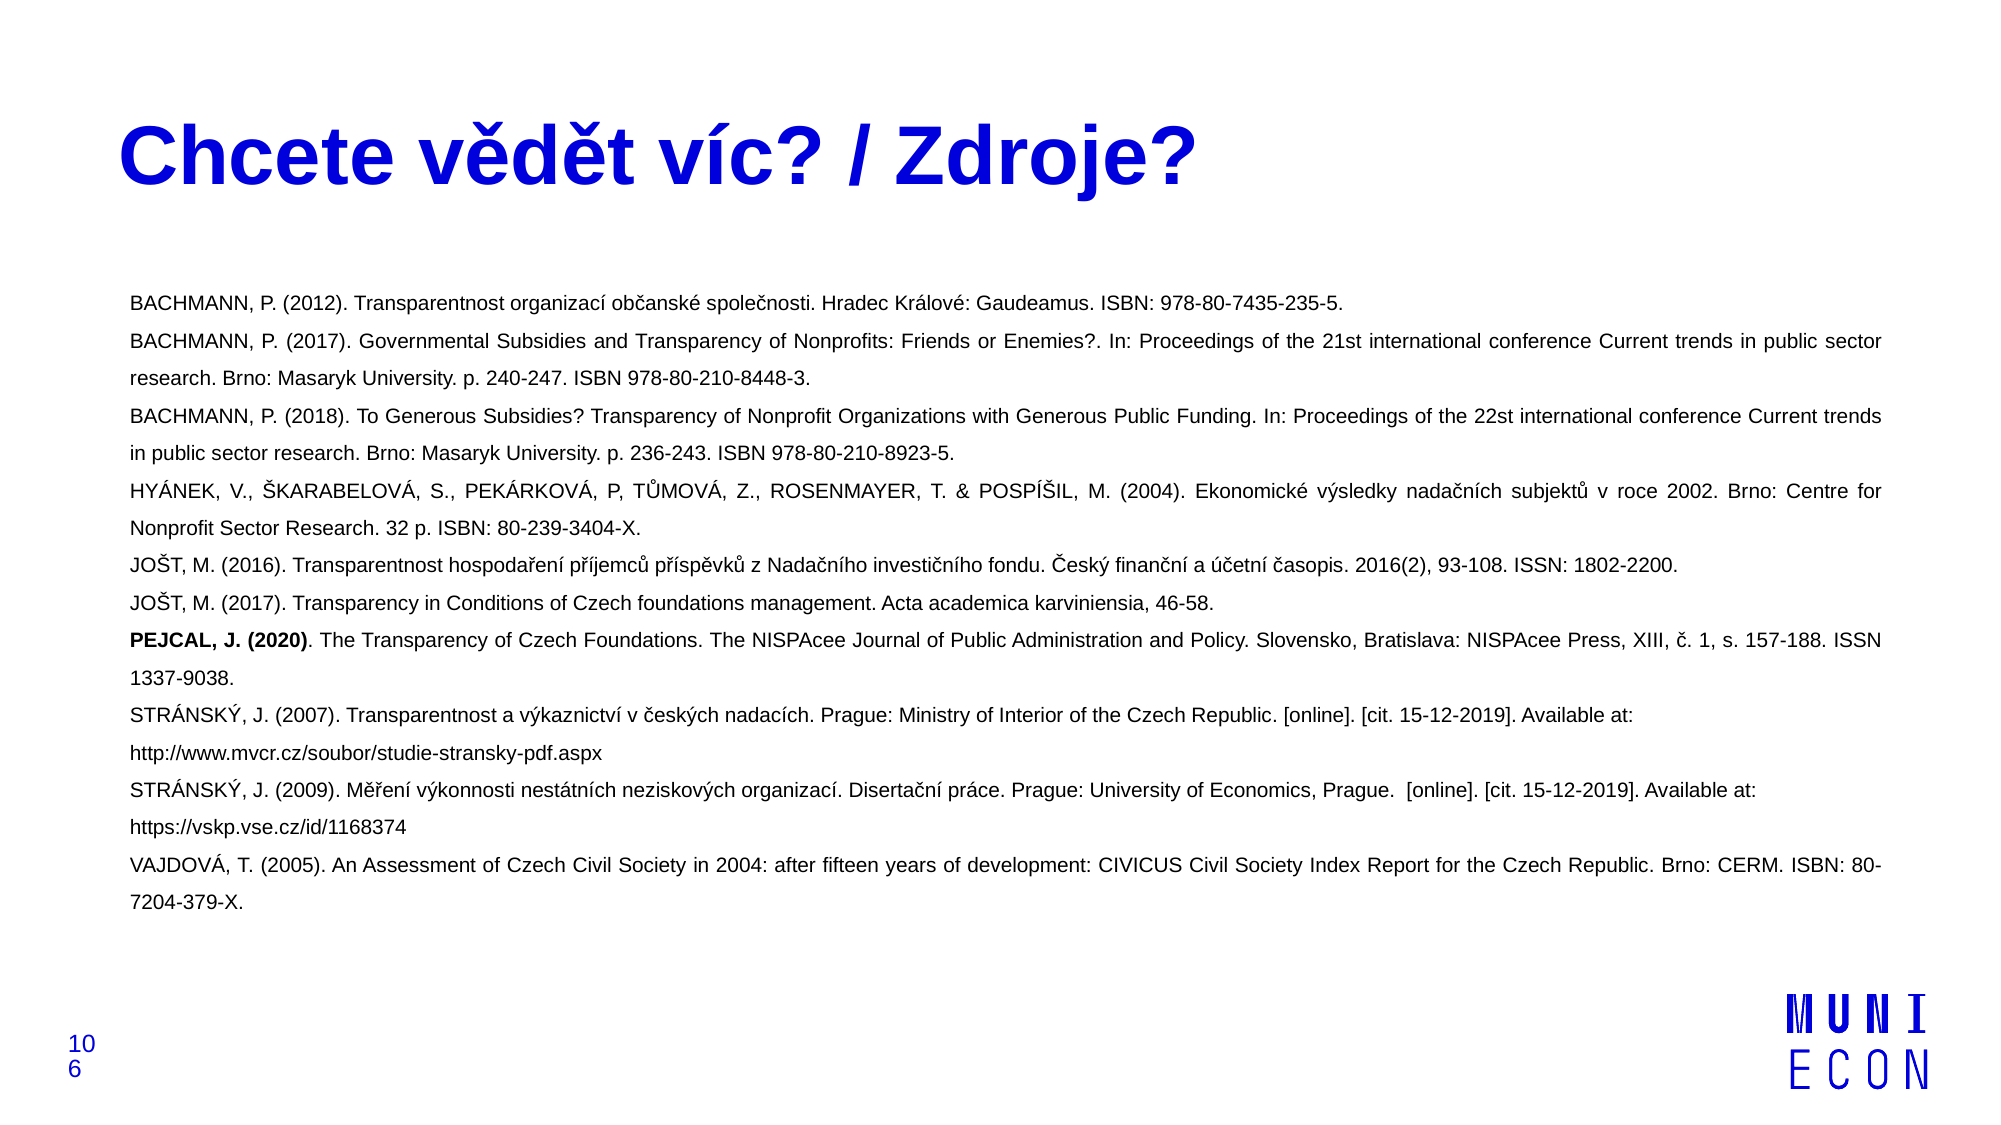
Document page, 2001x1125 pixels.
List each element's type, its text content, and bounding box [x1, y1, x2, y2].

list BACHMANN, P. (2012). Transparentnost organizací občanské společnosti. Hradec Králové: Gaudeamus. ISBN: 978-80-7435-235-5. BACHMANN, P. (2017). Governmental Subsidies and Transparency of Nonprofits: Friends or Enemies?. In: Proceedings of the 21st international conference Current trends in public sector research. Brno: Masaryk University. p. 240-247. ISBN 978-80-210-8448-3. BACHMANN, P. (2018). To Generous Subsidies? Transparency of Nonprofit Organizations with Generous Public Funding. In: Proceedings of the 22st international conference Current trends in public sector research. Brno: Masaryk University. p. 236-243. ISBN 978-80-210-8923-5. HYÁNEK, V., ŠKARABELOVÁ, S., PEKÁRKOVÁ, P, TŮMOVÁ, Z., ROSENMAYER, T. & POSPÍŠIL, M. (2004). Ekonomické výsledky nadačních subjektů v roce 2002. Brno: Centre for Nonprofit Sector Research. 32 p. ISBN: 80-239-3404-X. JOŠT, M. (2016). Transparentnost hospodaření příjemců příspěvků z Nadačního investičního fondu. Český finanční a účetní časopis. 2016(2), 93-108. ISSN: 1802-2200. JOŠT, M. (2017). Transparency in Conditions of Czech foundations management. Acta academica karviniensia, 46-58. PEJCAL, J. (2020). The Transparency of Czech Foundations. The NISPAcee Journal of Public Administration and Policy. Slovensko, Bratislava: NISPAcee Press, XIII, č. 1, s. 157-188. ISSN 1337-9038. STRÁNSKÝ, J. (2007). Transparentnost a výkaznictví v českých nadacích. Prague: Ministry of Interior of the Czech Republic. [online]. [cit. 15-12-2019]. Available at: http://www.mvcr.cz/soubor/studie-stransky-pdf.aspx STRÁNSKÝ, J. (2009). Měření výkonnosti nestátních neziskových organizací. Disertační práce. Prague: University of Economics, Prague. [online]. [cit. 15-12-2019]. Available at: https://vskp.vse.cz/id/1168374 VAJDOVÁ, T. (2005). An Assessment of Czech Civil Society in 2004: after fifteen years of development: CIVICUS Civil Society Index Report for the Czech Republic. Brno: CERM. ISBN: 80-7204-379-X. [118, 277, 1883, 957]
slide_number 106 [67, 1021, 110, 1063]
title Chcete vědět víc? / Zdroje? [118, 118, 1883, 193]
